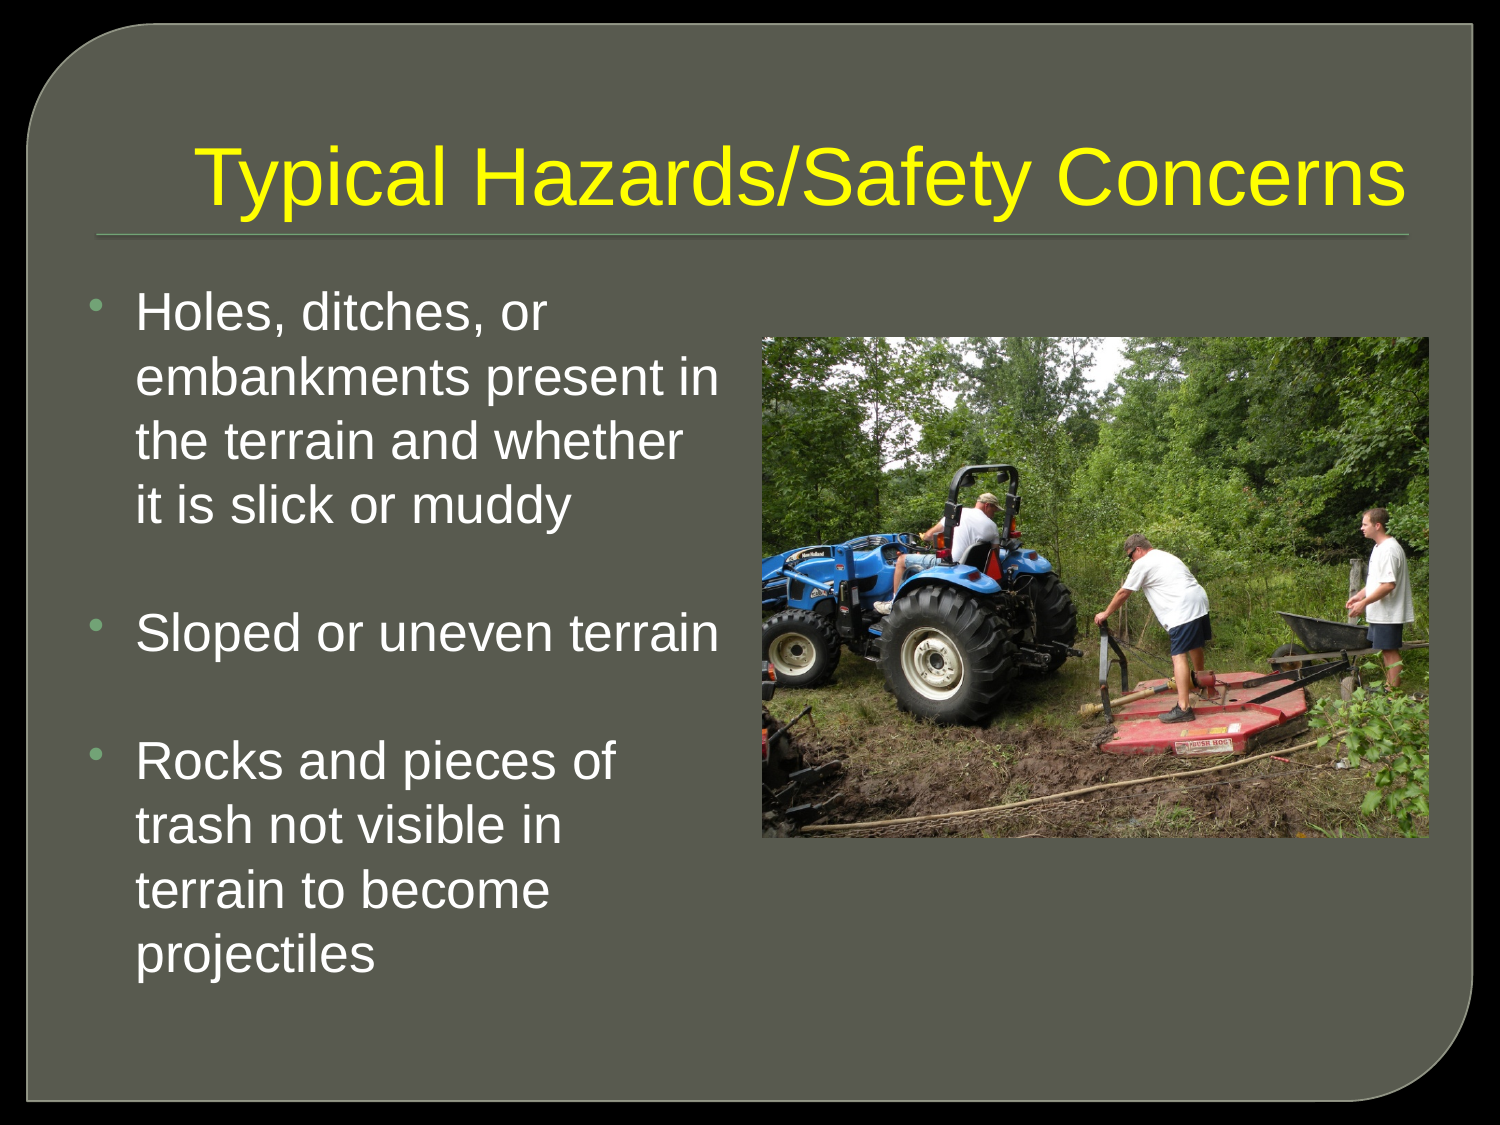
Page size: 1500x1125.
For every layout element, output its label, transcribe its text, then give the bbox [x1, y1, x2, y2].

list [762, 212, 1429, 963]
title Typical Hazards/Safety Concerns [75, 41, 1425, 230]
list Holes, ditches, or embankments present in the terrain and whether it is slick or muddy Sloped or uneven terrain Rocks and pieces of trash not visible in terrain to become projectiles [75, 270, 738, 1088]
